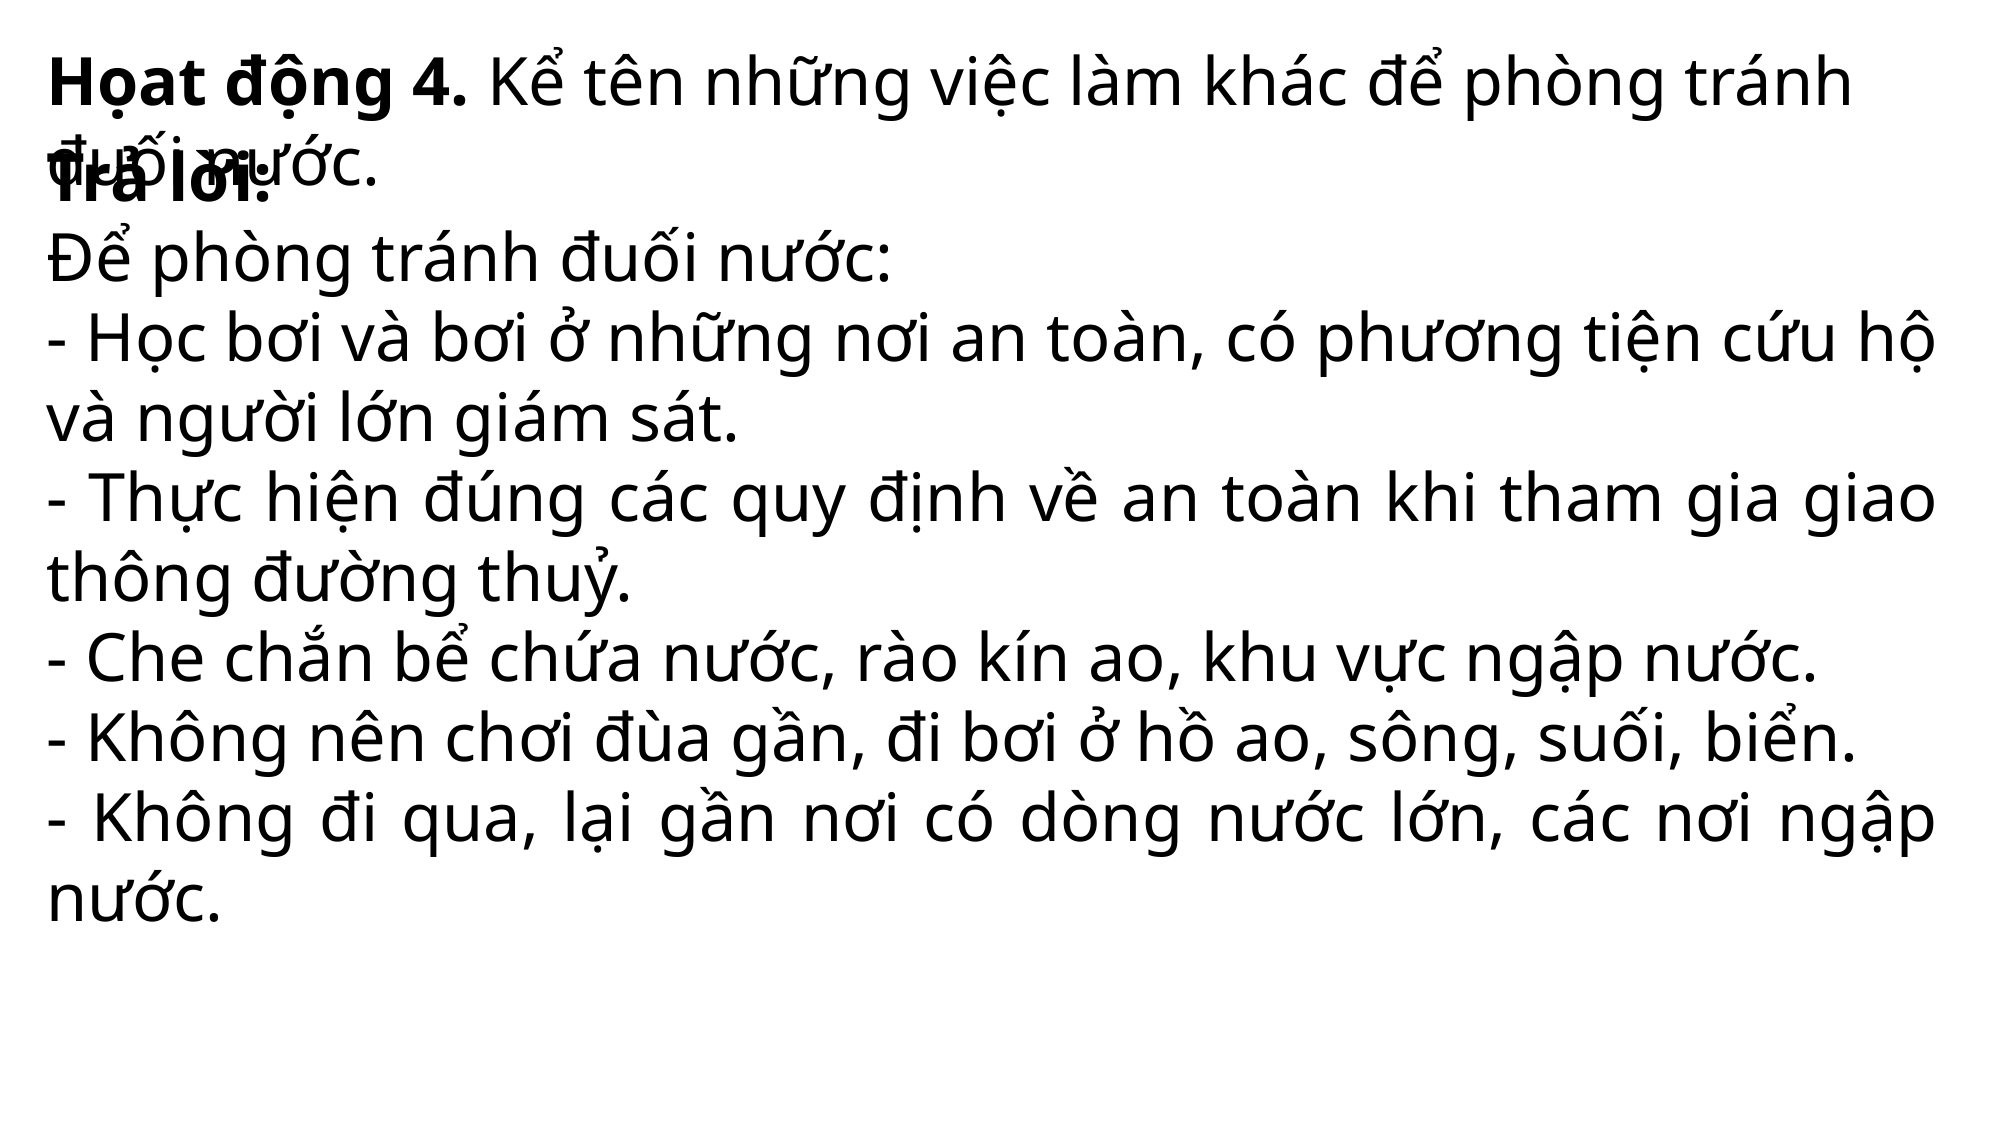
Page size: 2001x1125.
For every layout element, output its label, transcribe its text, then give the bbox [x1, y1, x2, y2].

text_box Họat động 4. Kể tên những việc làm khác để phòng tránh đuối nước. [31, 31, 1975, 207]
text_box Trả lời: Để phòng tránh đuối nước: - Học bơi và bơi ở những nơi an toàn, có phương tiện cứu hộ và người lớn giám sát. - Thực hiện đúng các quy định về an toàn khi tham gia giao thông đường thuỷ. - Che chắn bể chứa nước, rào kín ao, khu vực ngập nước. - Không nên chơi đùa gần, đi bơi ở hồ ao, sông, suối, biển. - Không đi qua, lại gần nơi có dòng nước lớn, các nơi ngập nước. [31, 127, 1956, 942]
